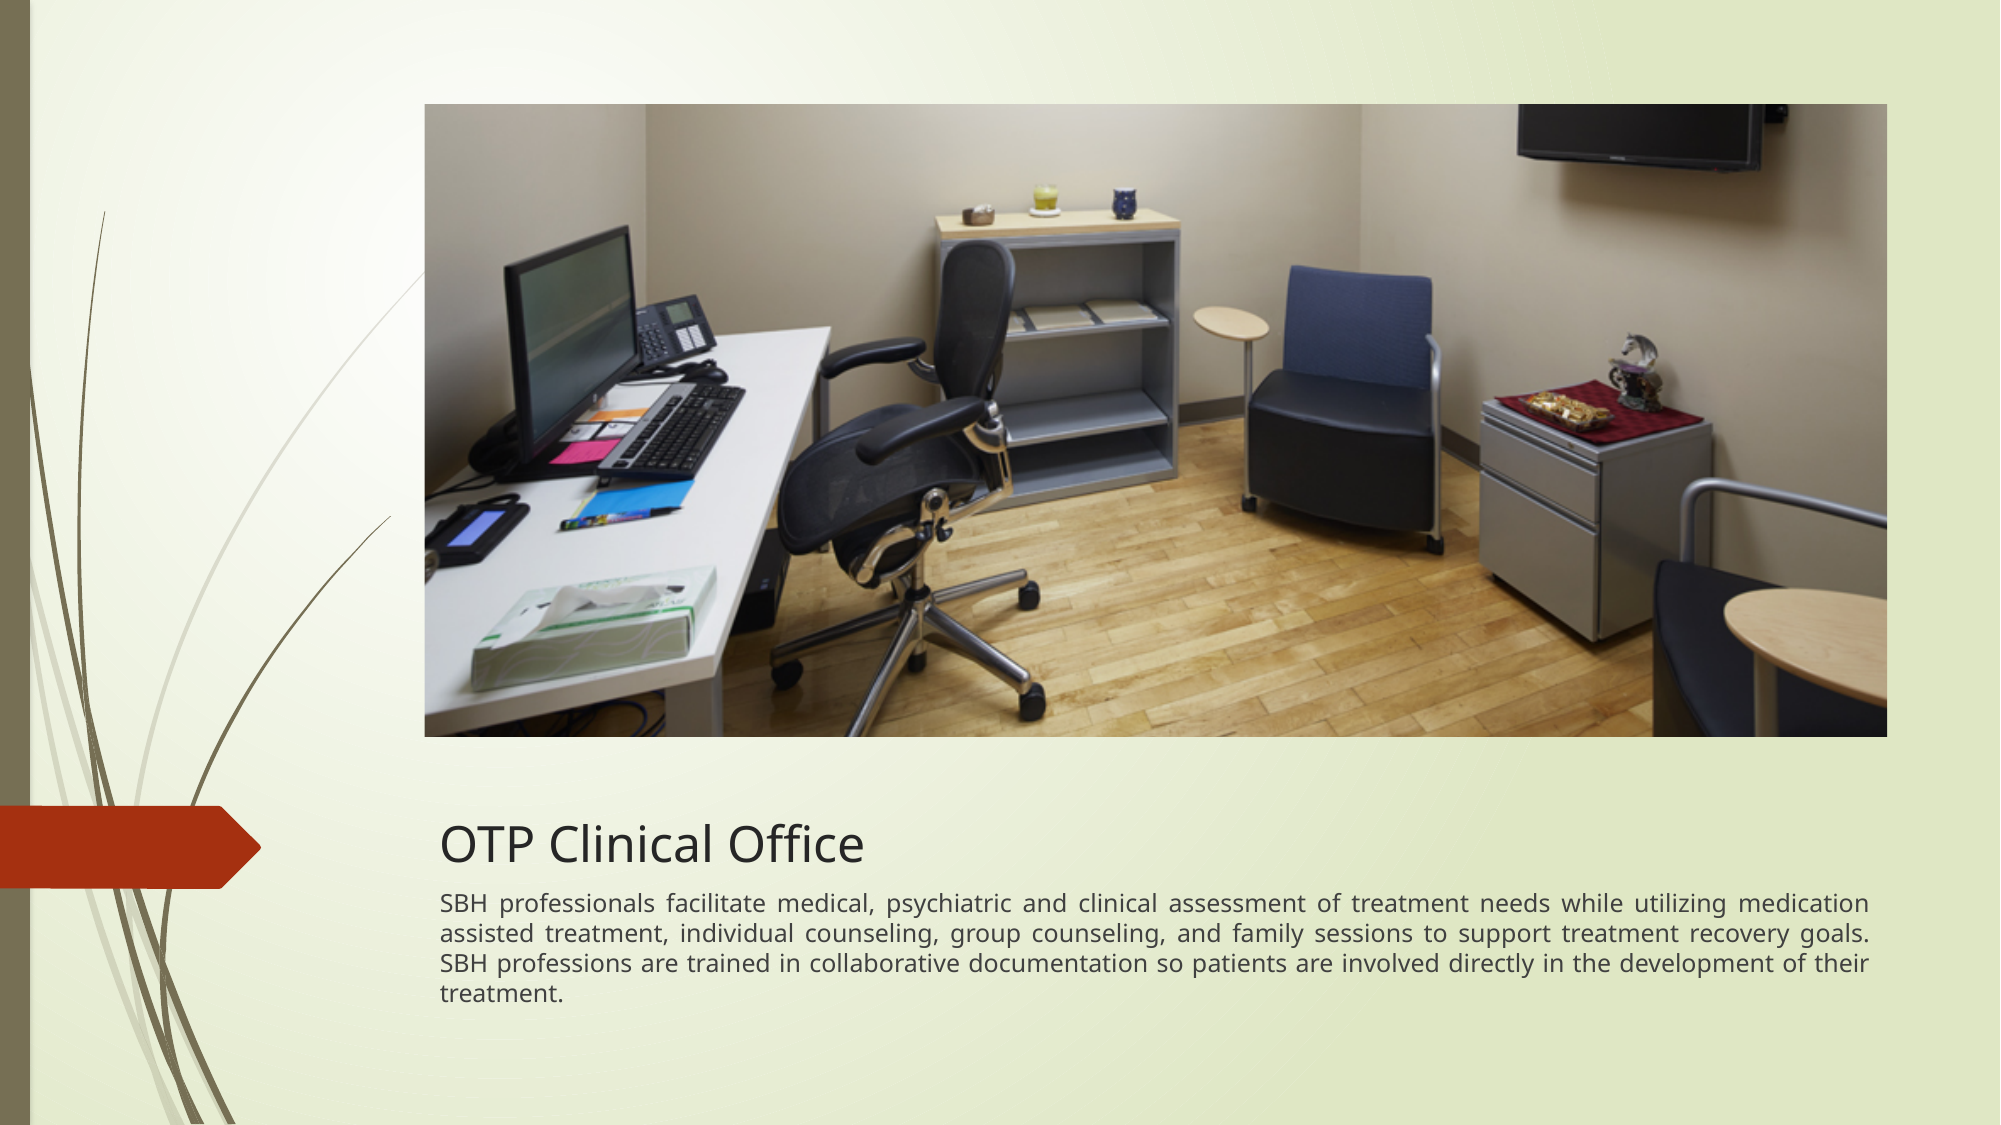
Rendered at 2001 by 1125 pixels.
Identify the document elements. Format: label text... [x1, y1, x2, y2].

list SBH professionals facilitate medical, psychiatric and clinical assessment of treatment needs while utilizing medication assisted treatment, individual counseling, group counseling, and family sessions to support treatment recovery goals. SBH professions are trained in collaborative documentation so patients are involved directly in the development of their treatment. [424, 880, 1888, 1026]
title OTP Clinical Office [424, 787, 1888, 880]
picture [424, 103, 1888, 737]
